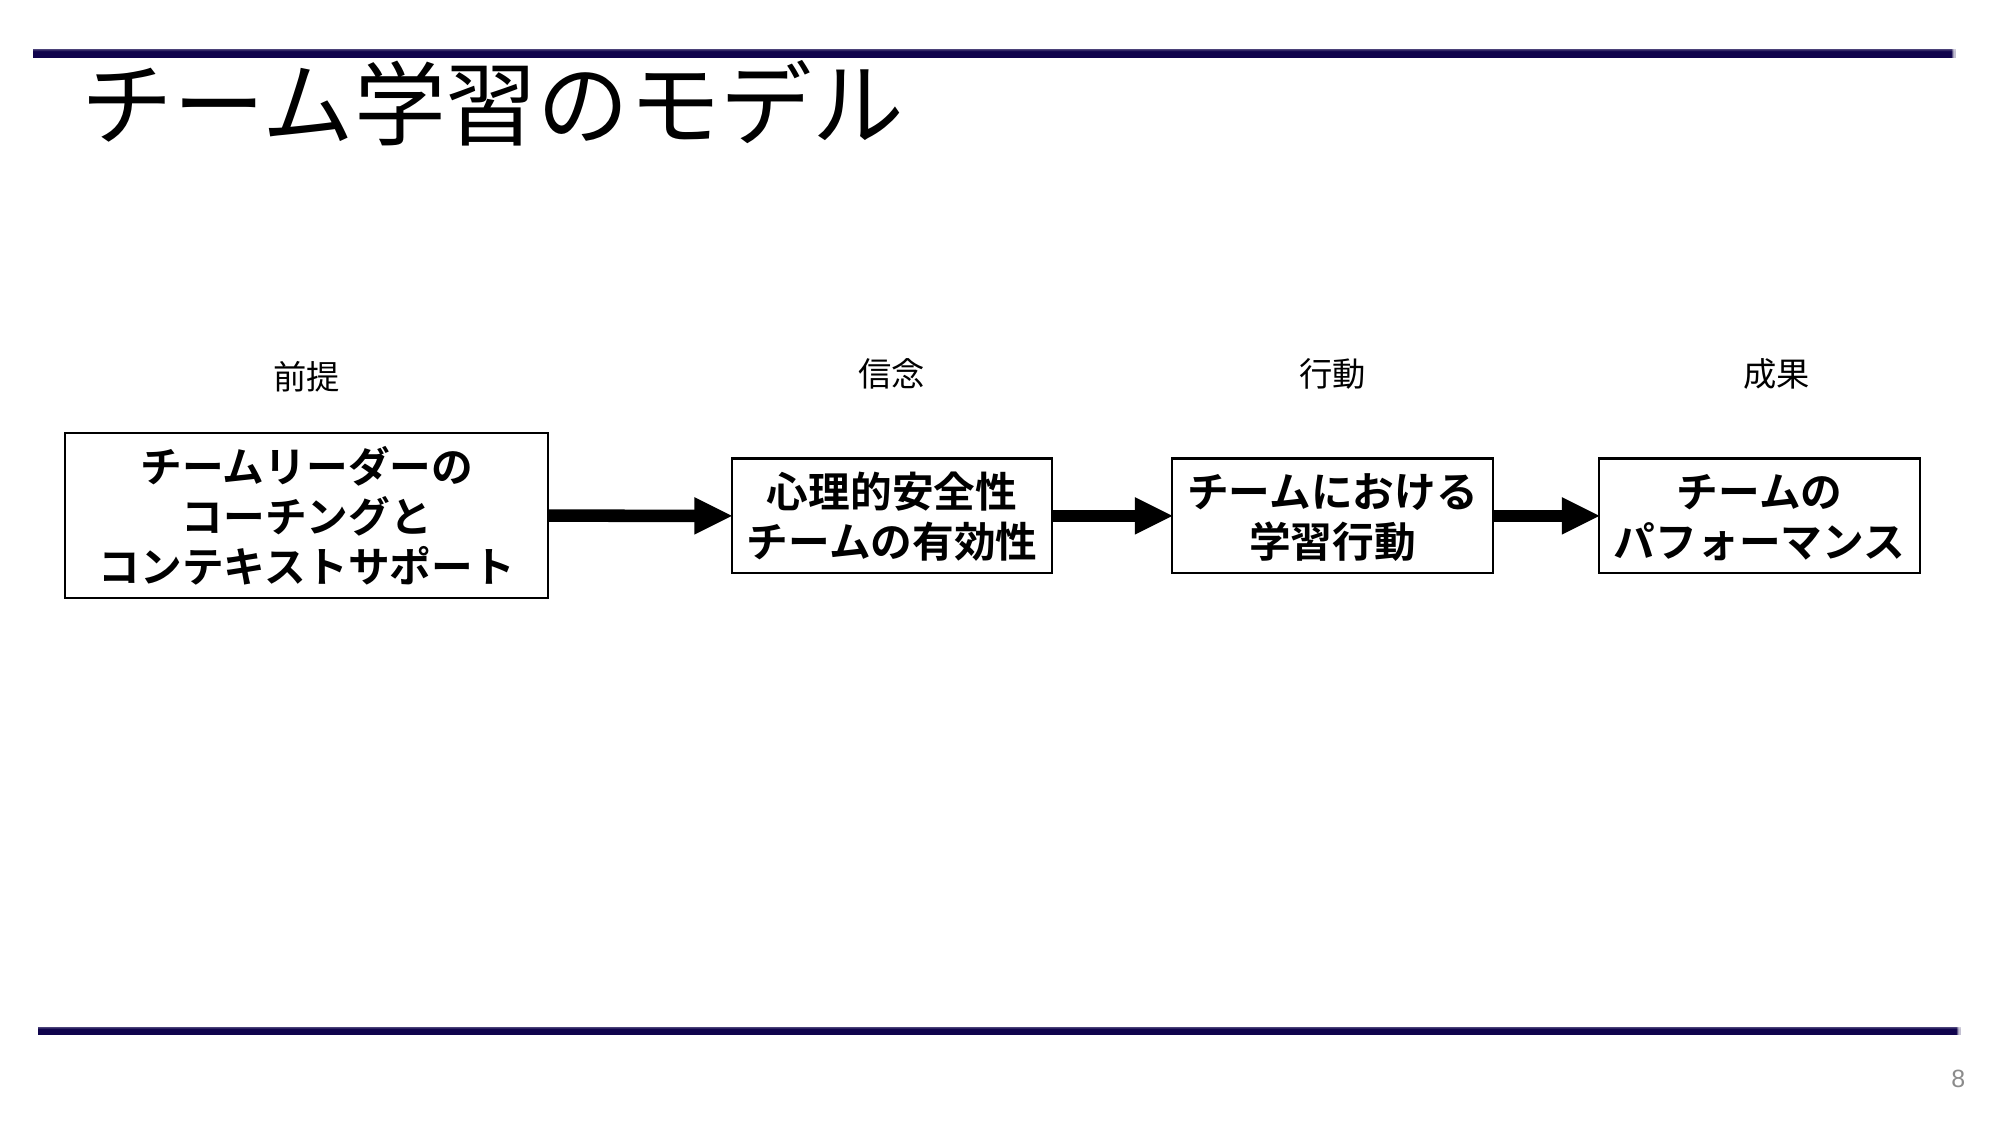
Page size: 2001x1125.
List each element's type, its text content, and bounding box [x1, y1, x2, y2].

picture [33, 49, 66, 58]
text_box 心理的安全性 チームの有効性 [731, 457, 1053, 574]
picture [1792, 49, 1956, 58]
text_box チームにおける 学習行動 [1171, 457, 1494, 574]
text_box 前提 [258, 348, 355, 404]
text_box チームの パフォーマンス [1598, 457, 1921, 574]
title チーム学習のモデル [66, 0, 1792, 218]
text_box 信念 [843, 345, 941, 401]
text_box 行動 [1284, 345, 1381, 401]
picture [38, 1027, 1961, 1035]
slide_number 8 [1862, 1042, 1981, 1114]
text_box チームリーダーの コーチングと コンテキストサポート [64, 432, 549, 599]
text_box 成果 [1728, 345, 1825, 401]
